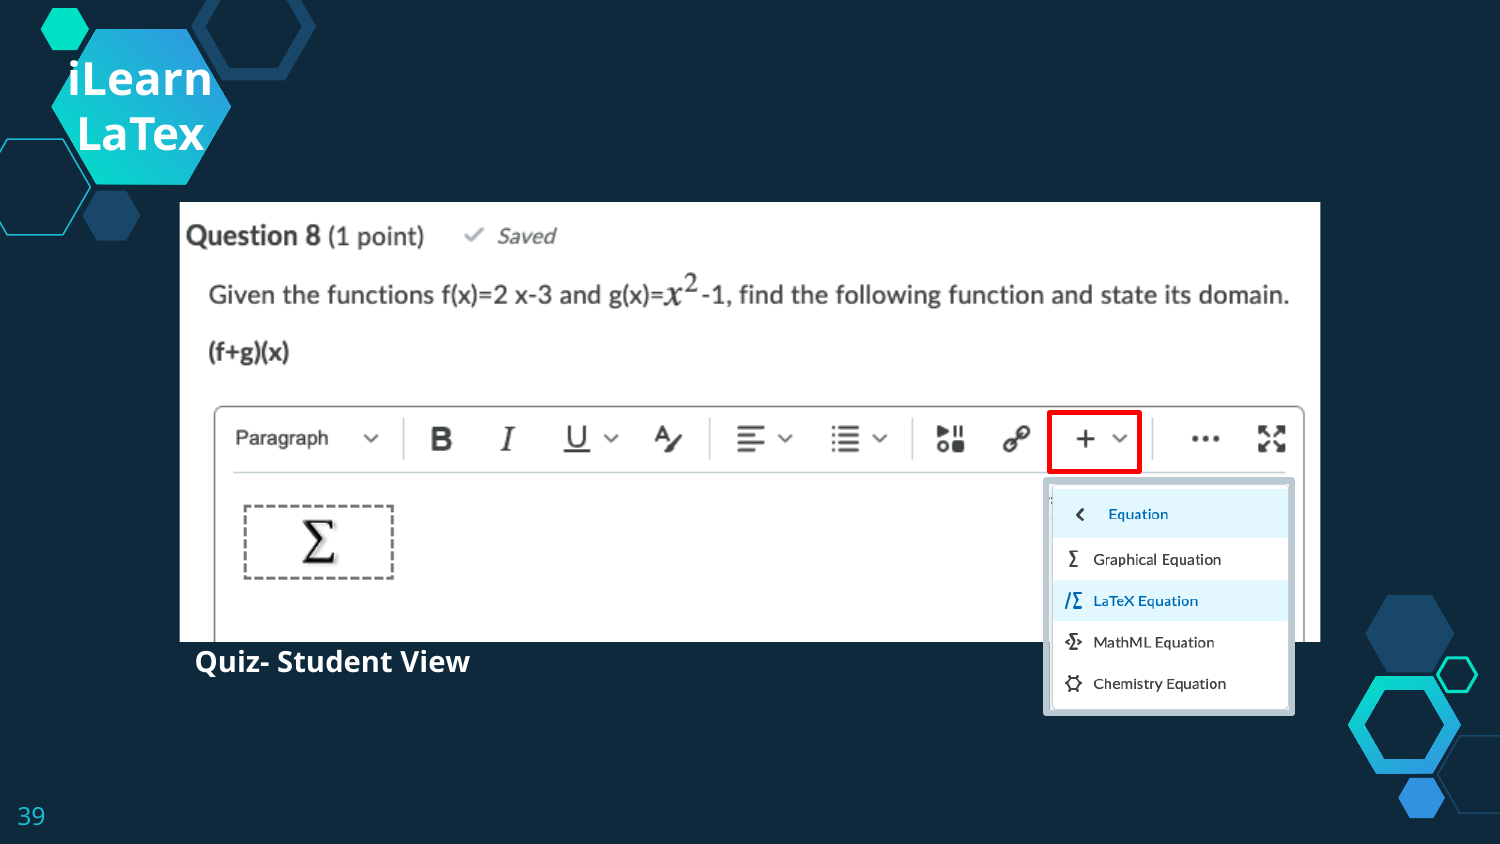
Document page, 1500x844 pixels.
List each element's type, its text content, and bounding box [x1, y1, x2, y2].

text_box iLearn LaTex [52, 26, 229, 183]
slide_number 39 [2, 785, 93, 844]
picture [179, 202, 1321, 711]
text_box Quiz- Student View [179, 649, 498, 688]
